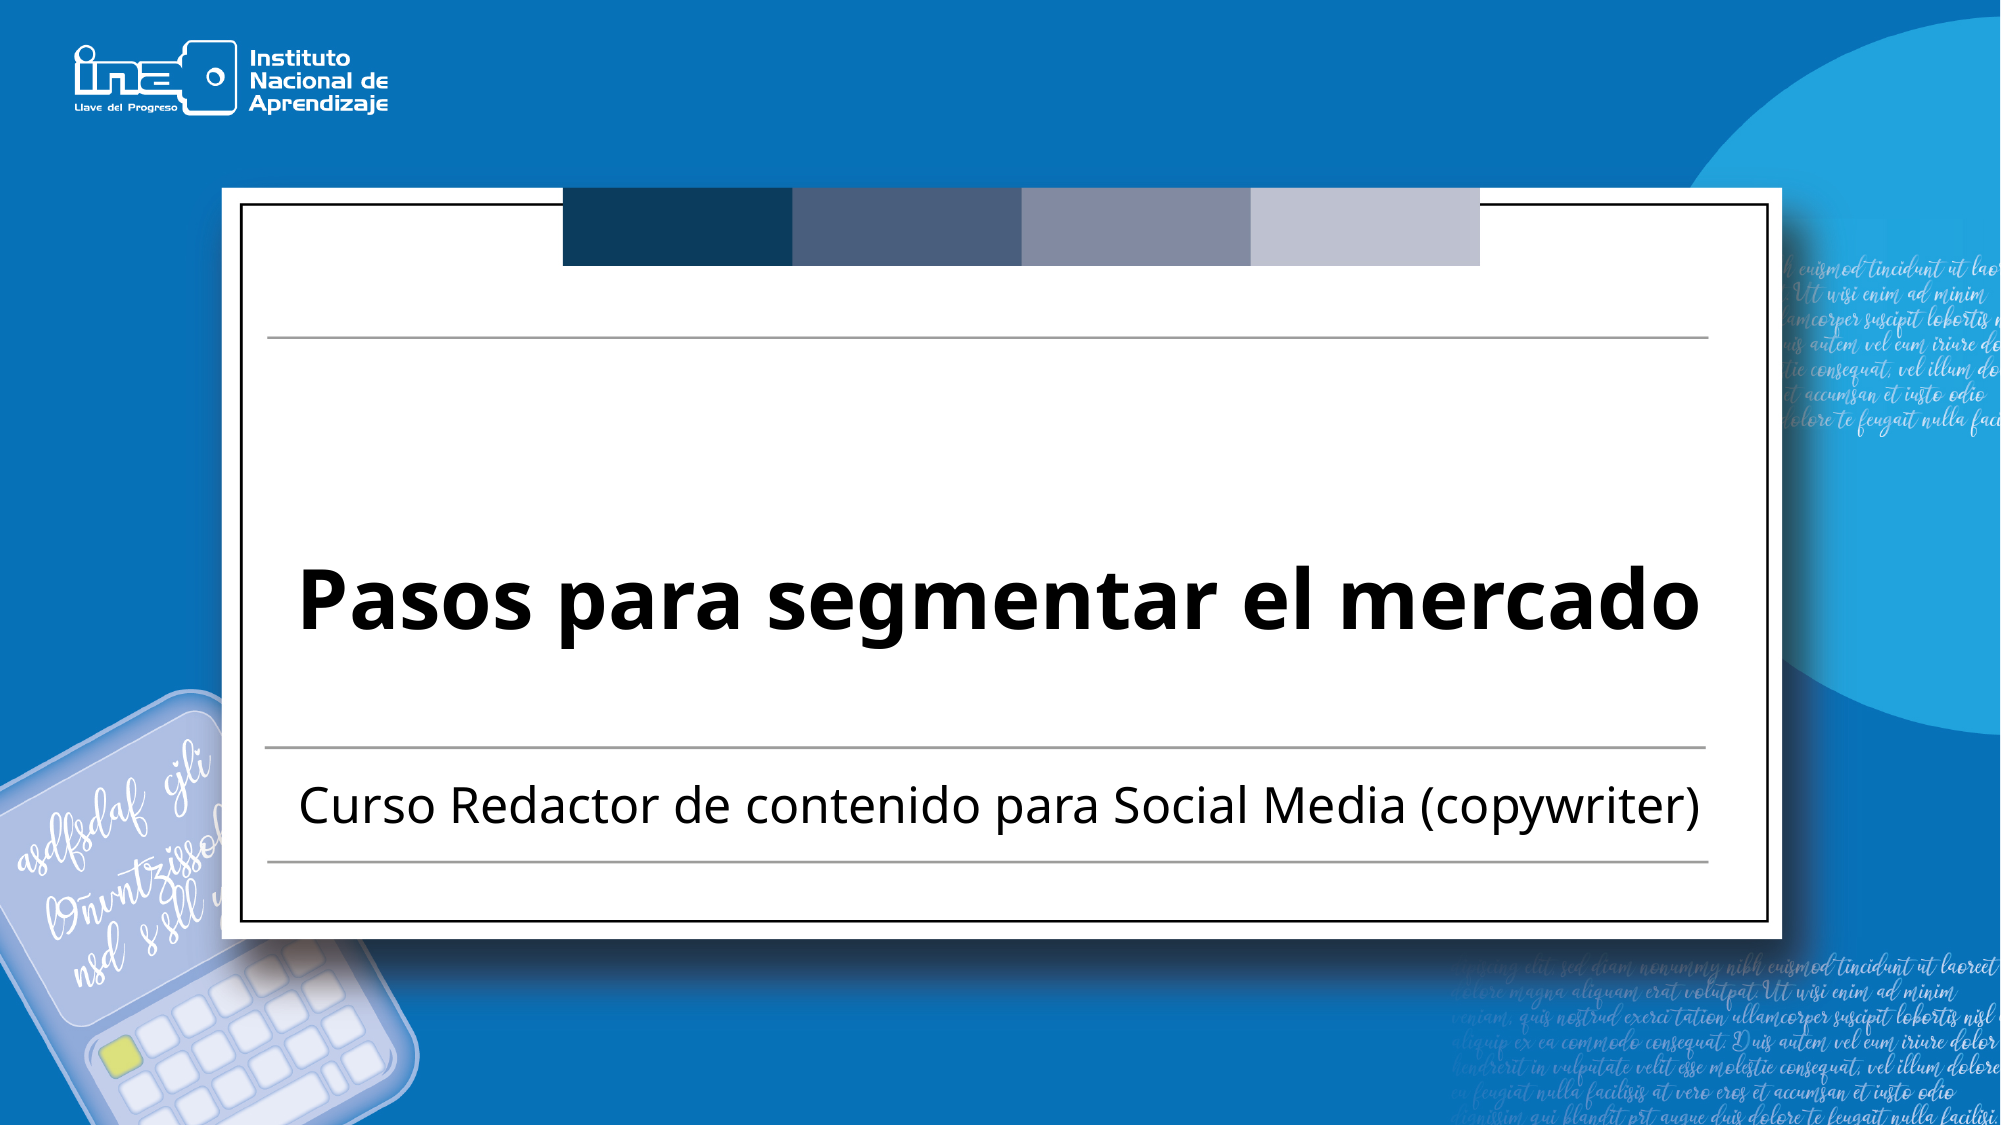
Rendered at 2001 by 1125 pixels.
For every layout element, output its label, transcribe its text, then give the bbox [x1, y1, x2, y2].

picture [0, 0, 2001, 1125]
subtitle Curso Redactor de contenido para Social Media (copywriter) [249, 773, 1750, 865]
title Pasos para segmentar el mercado [249, 429, 1750, 655]
